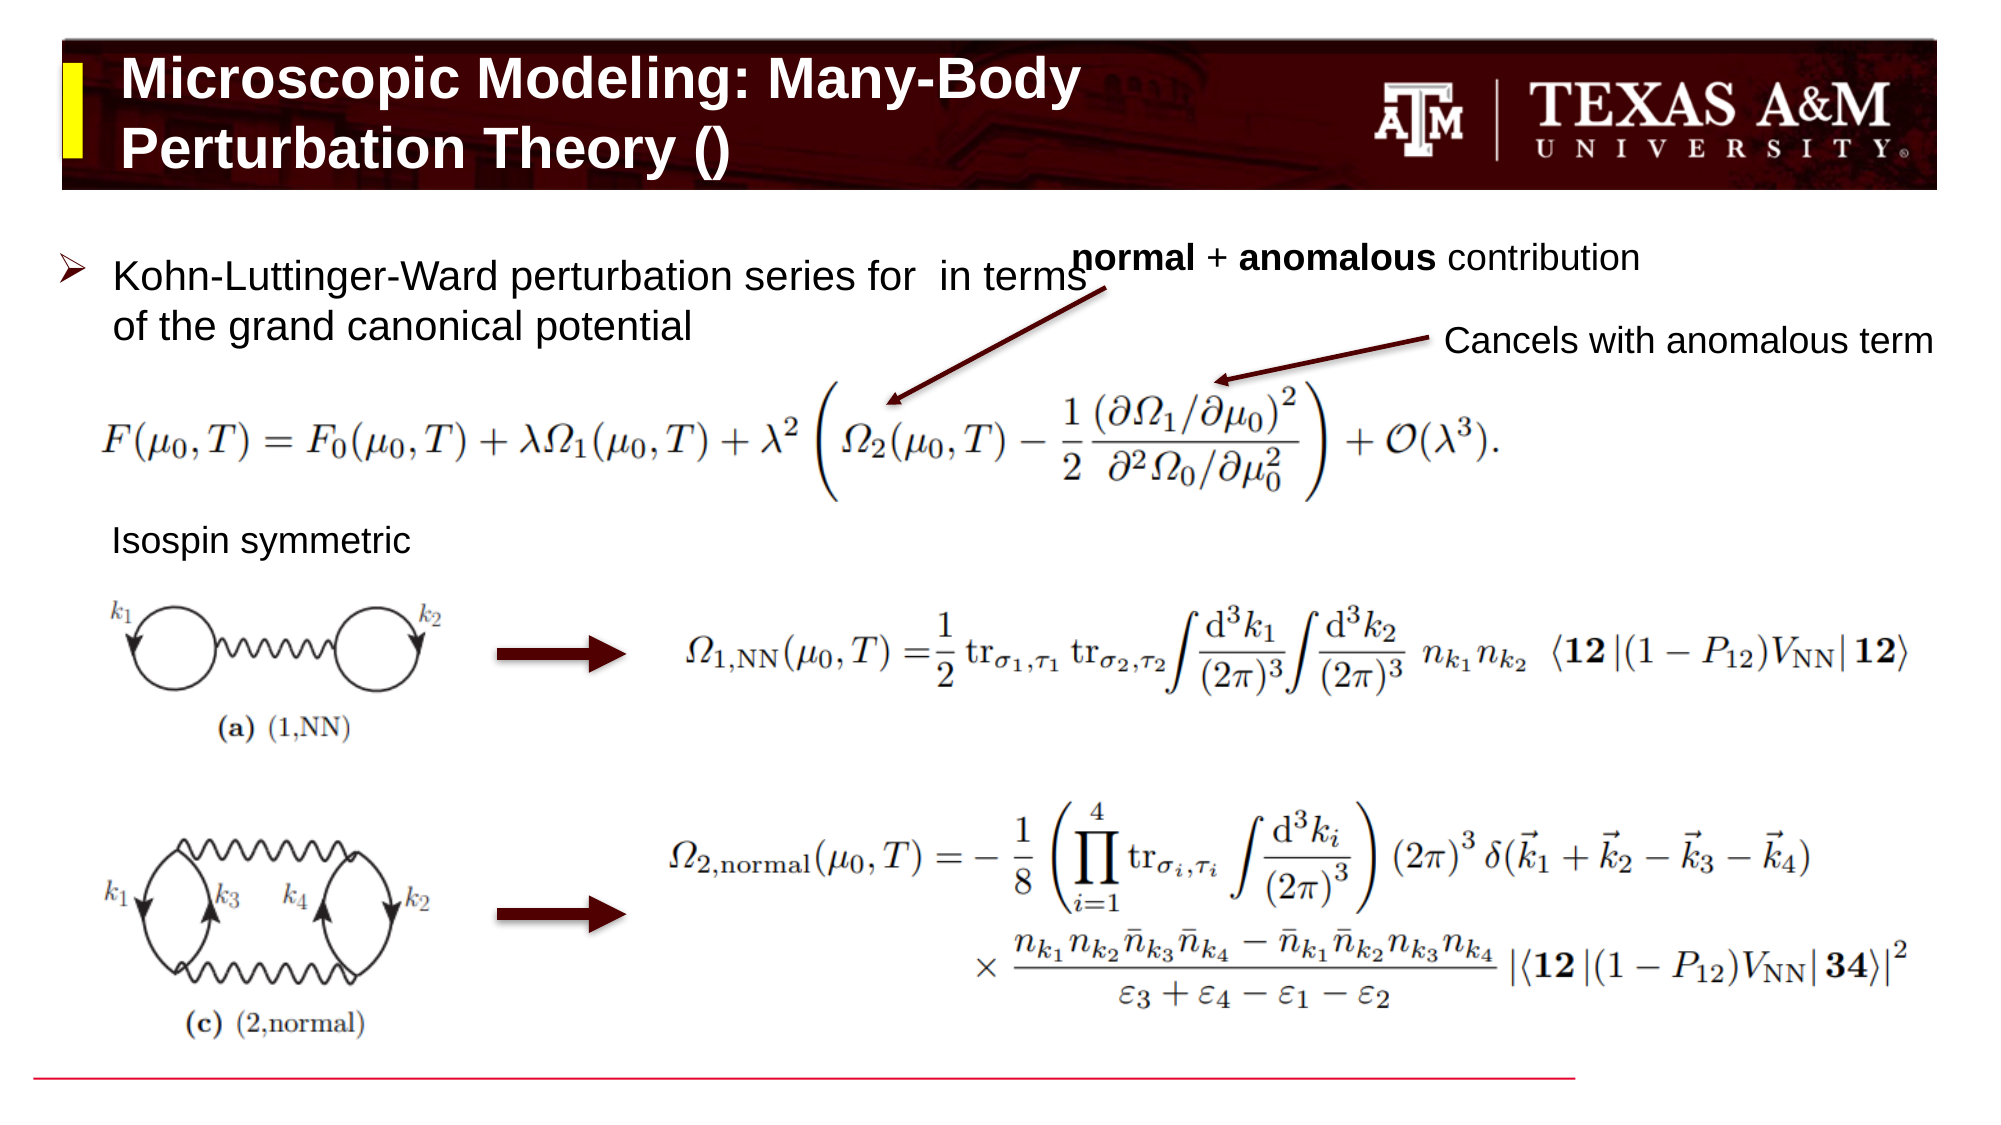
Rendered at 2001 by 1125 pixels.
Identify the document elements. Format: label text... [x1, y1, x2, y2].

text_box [1213, 336, 1430, 383]
picture [678, 597, 1914, 711]
picture [666, 798, 1914, 1030]
picture [62, 37, 1937, 190]
text_box Cancels with anomalous term [1429, 308, 2000, 369]
picture [71, 349, 1534, 1065]
text_box normal + anomalous contribution [1056, 225, 1677, 286]
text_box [885, 287, 1107, 405]
